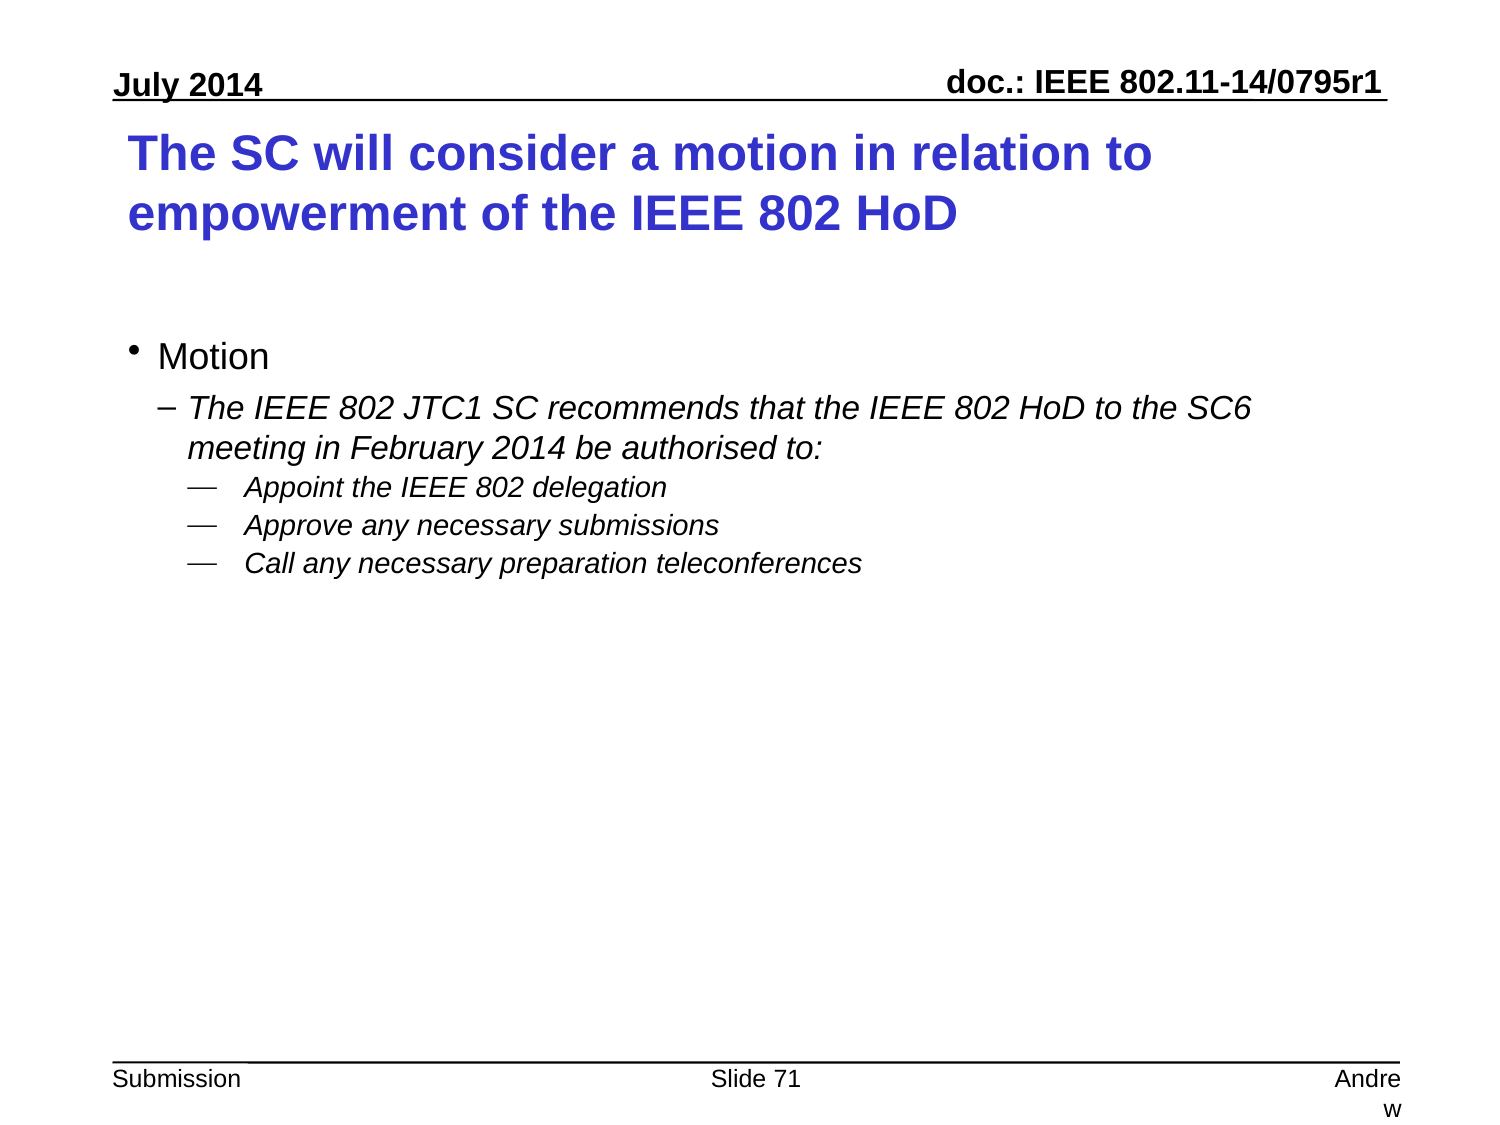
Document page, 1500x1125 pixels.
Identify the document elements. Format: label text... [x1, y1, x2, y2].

list Motion The IEEE 802 JTC1 SC recommends that the IEEE 802 HoD to the SC6 meeting in February 2014 be authorised to: Appoint the IEEE 802 delegation Approve any necessary submissions Call any necessary preparation teleconferences [112, 324, 1388, 1000]
title The SC will consider a motion in relation to empowerment of the IEEE 802 HoD [112, 112, 1388, 288]
slide_number Slide 71 [709, 1061, 803, 1093]
footer Andrew Myles, Cisco [1320, 1061, 1402, 1093]
